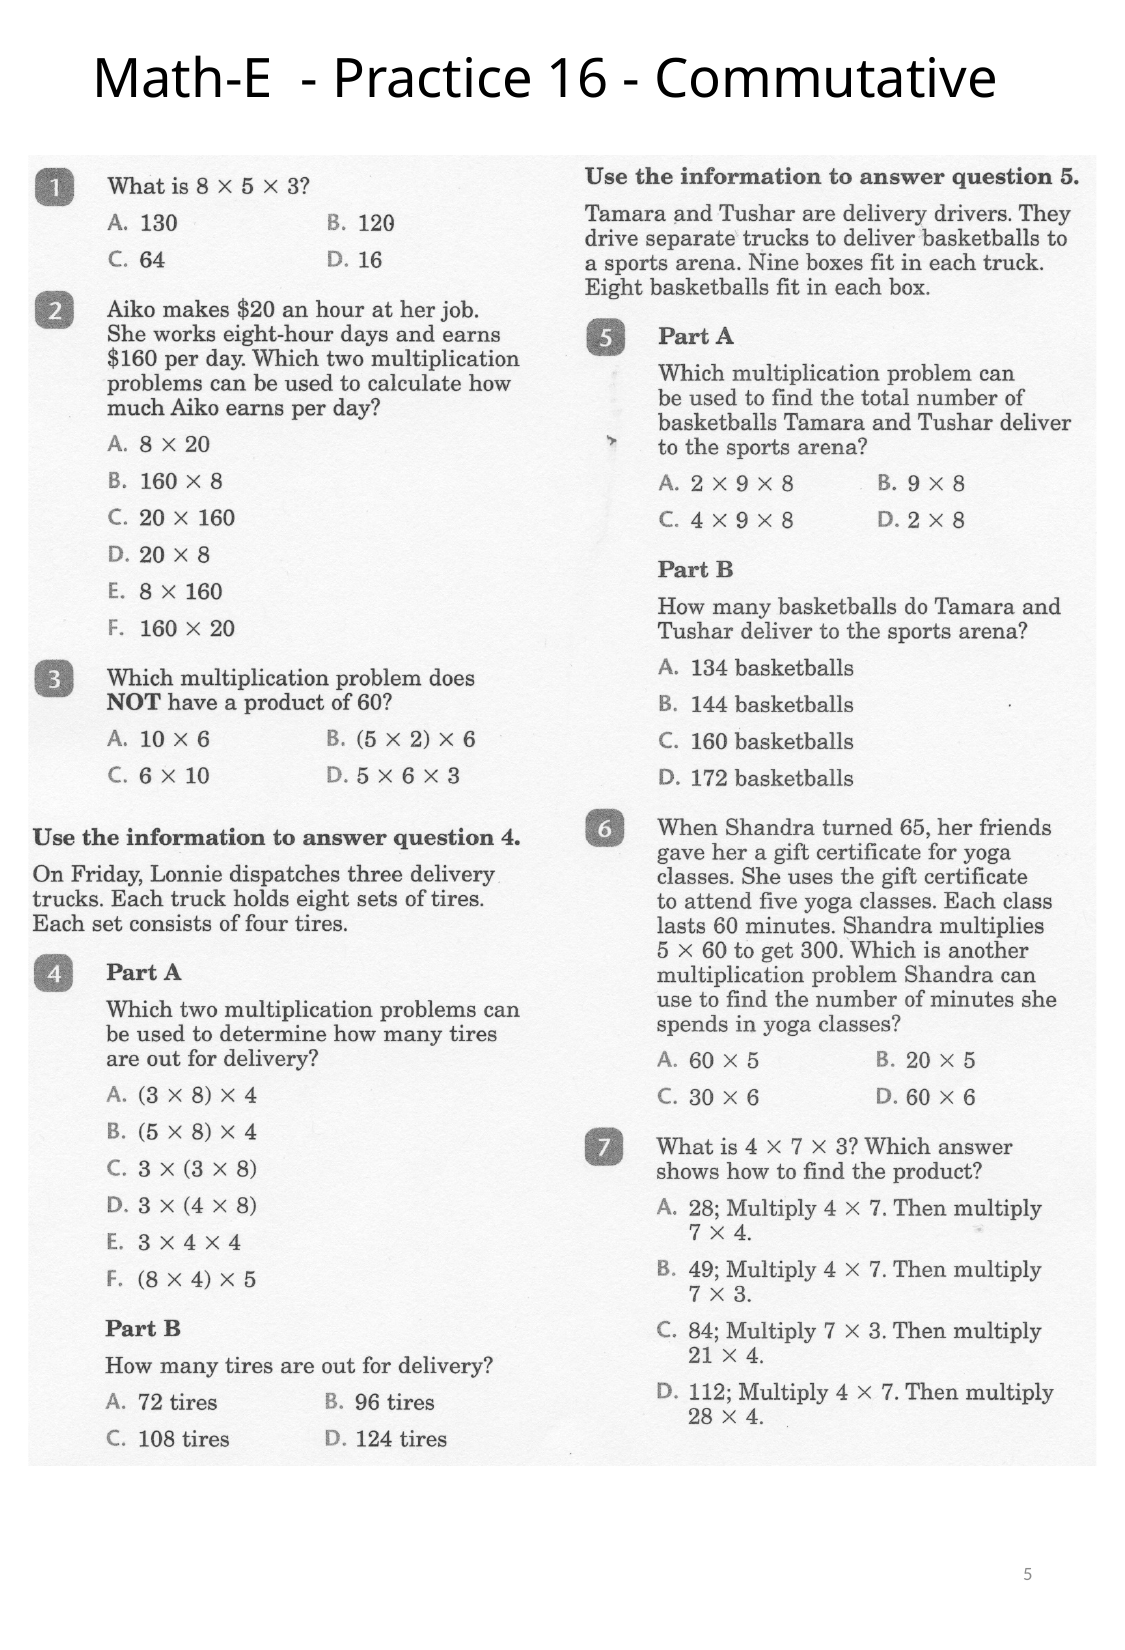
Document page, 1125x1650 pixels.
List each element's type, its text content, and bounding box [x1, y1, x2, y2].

picture [28, 155, 1097, 1466]
slide_number 5 [794, 1529, 1048, 1618]
text_box Math-E - Practice 16 - Commutative [77, 25, 1048, 136]
